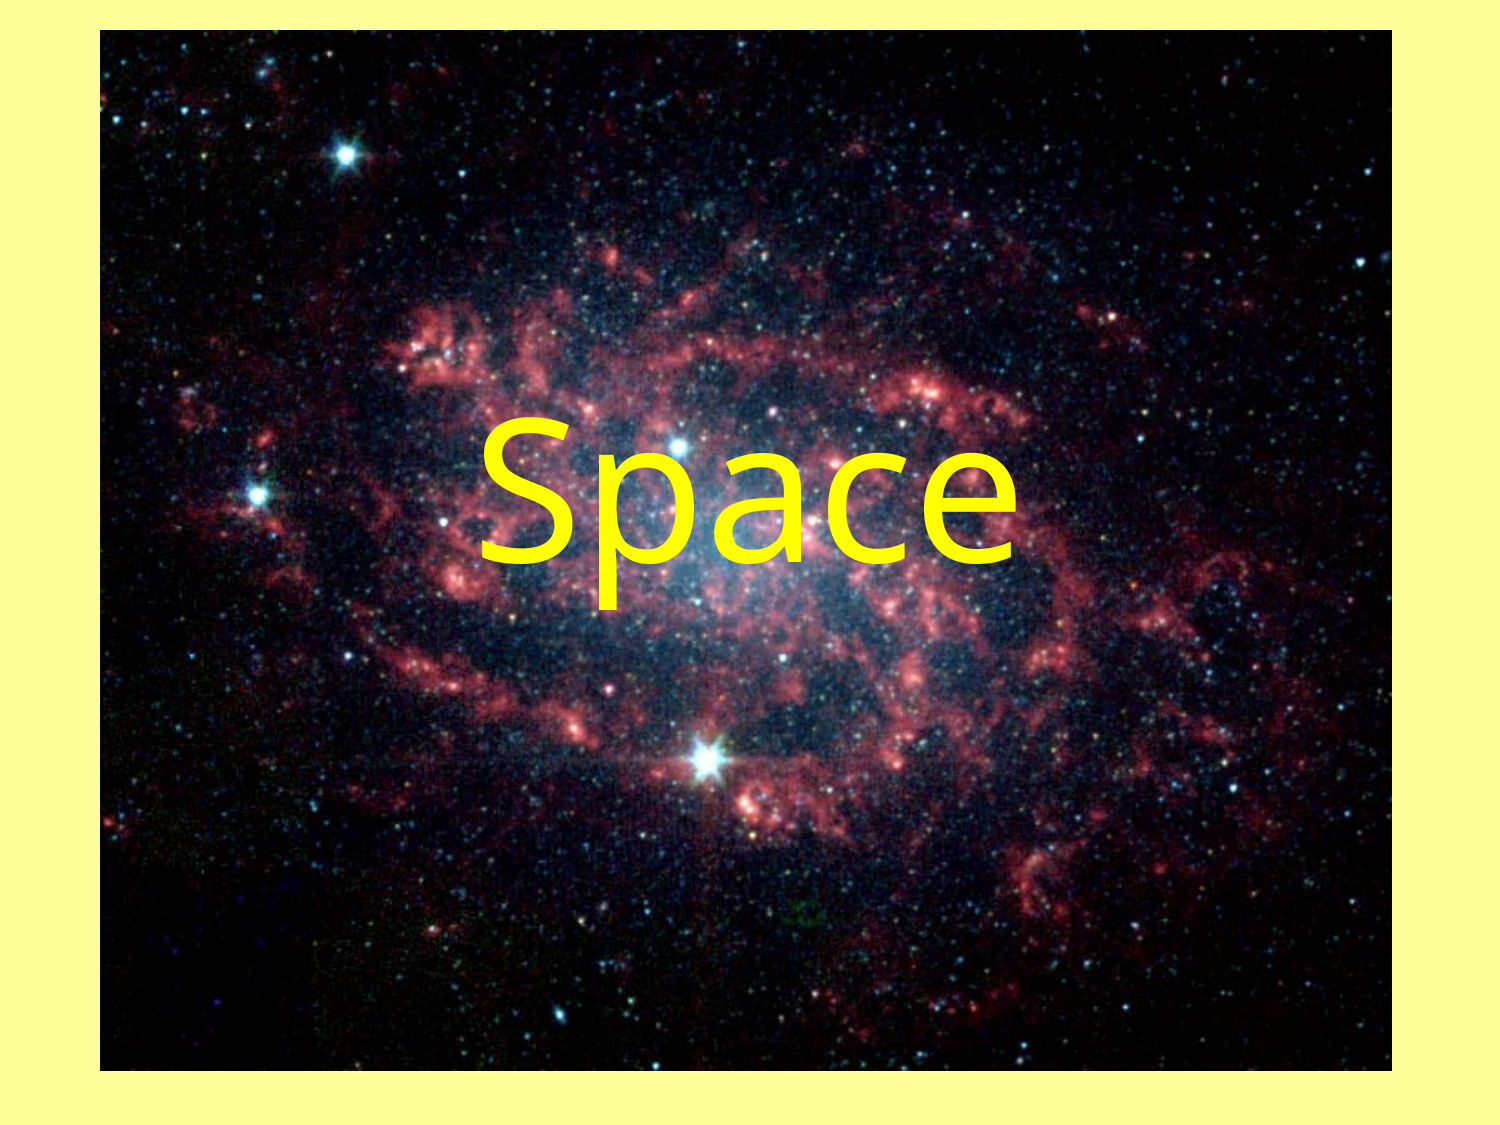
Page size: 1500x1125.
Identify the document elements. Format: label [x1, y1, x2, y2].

picture [100, 30, 1392, 1071]
